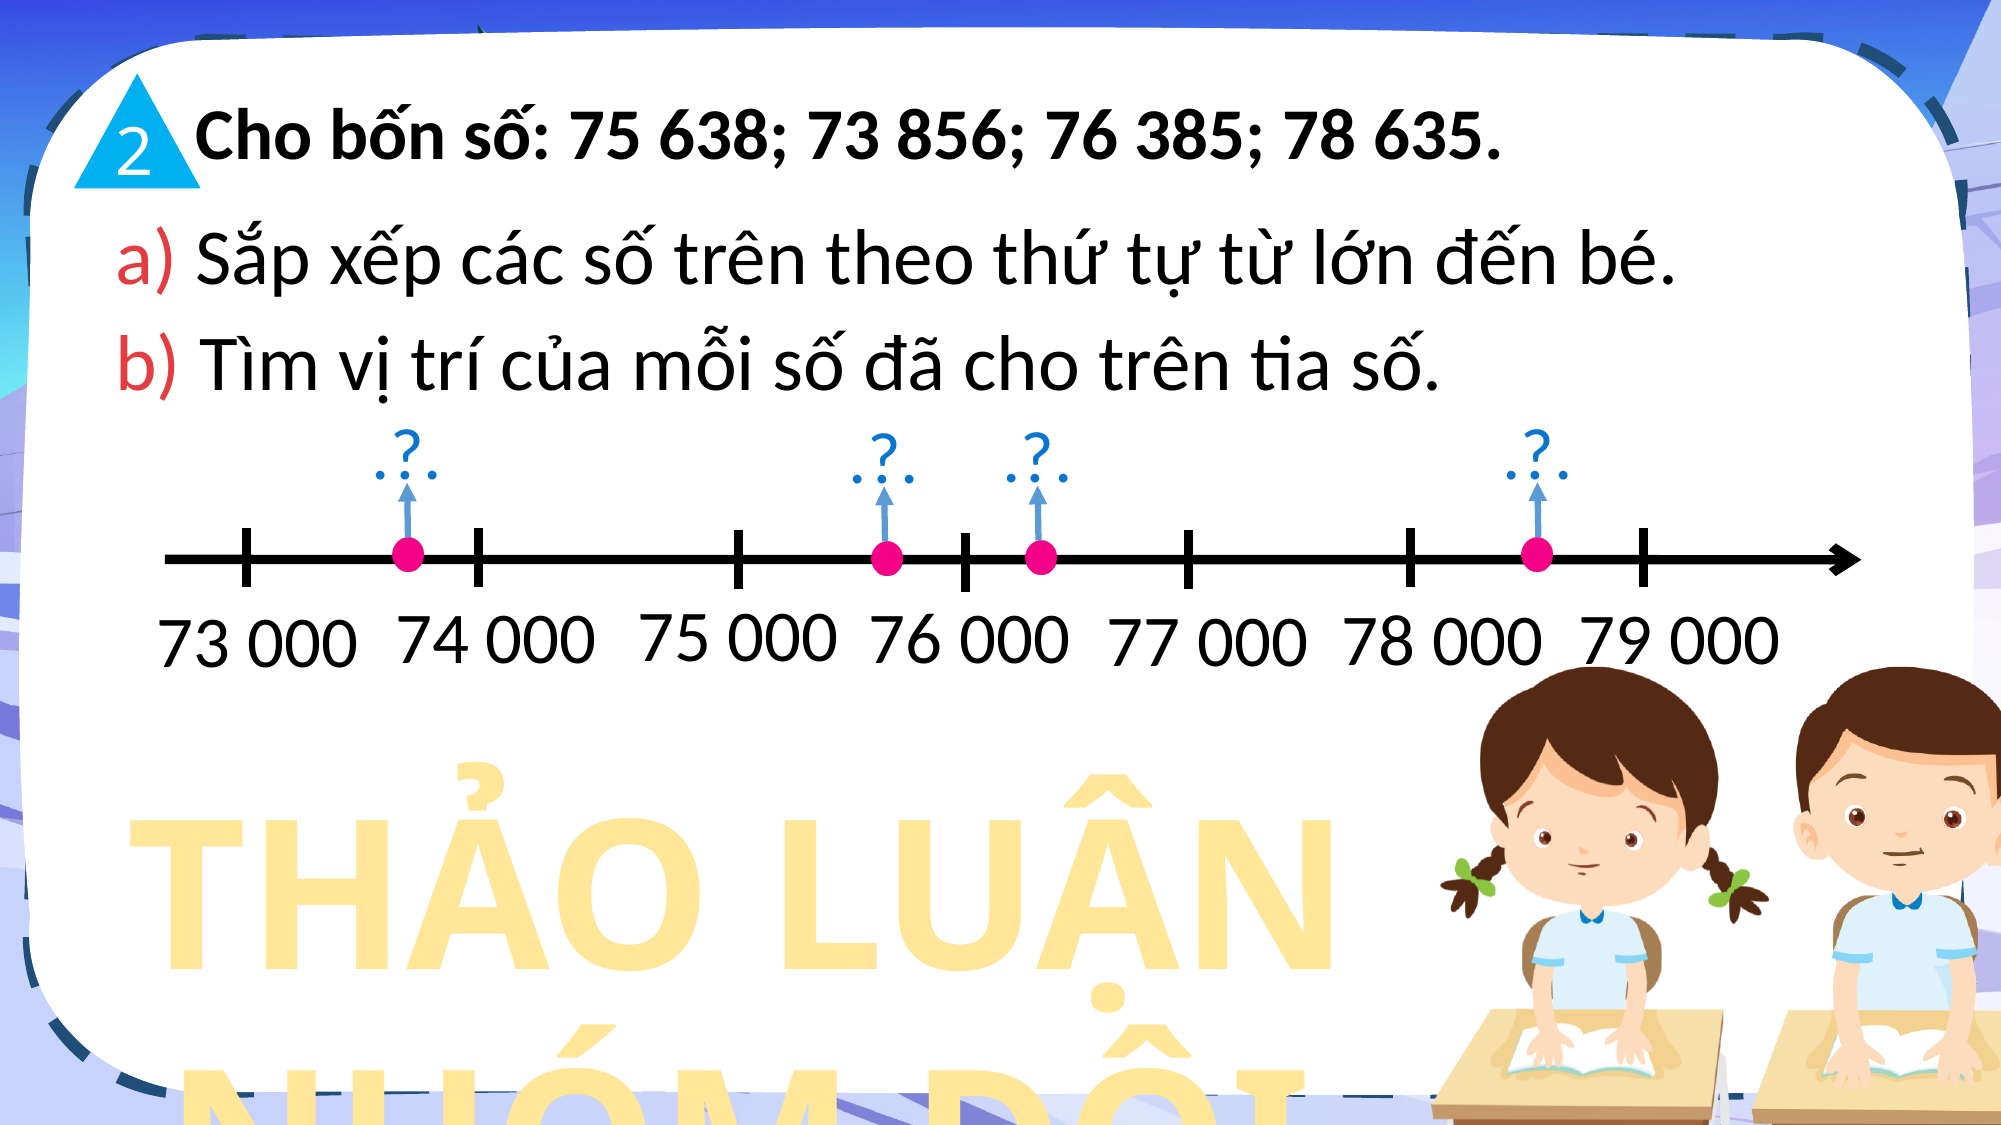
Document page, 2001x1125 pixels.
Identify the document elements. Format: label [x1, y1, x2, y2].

text_box [0, 578, 2000, 1125]
picture [0, 0, 2001, 1125]
text_box [100, 197, 1862, 578]
text_box [73, 73, 1960, 198]
